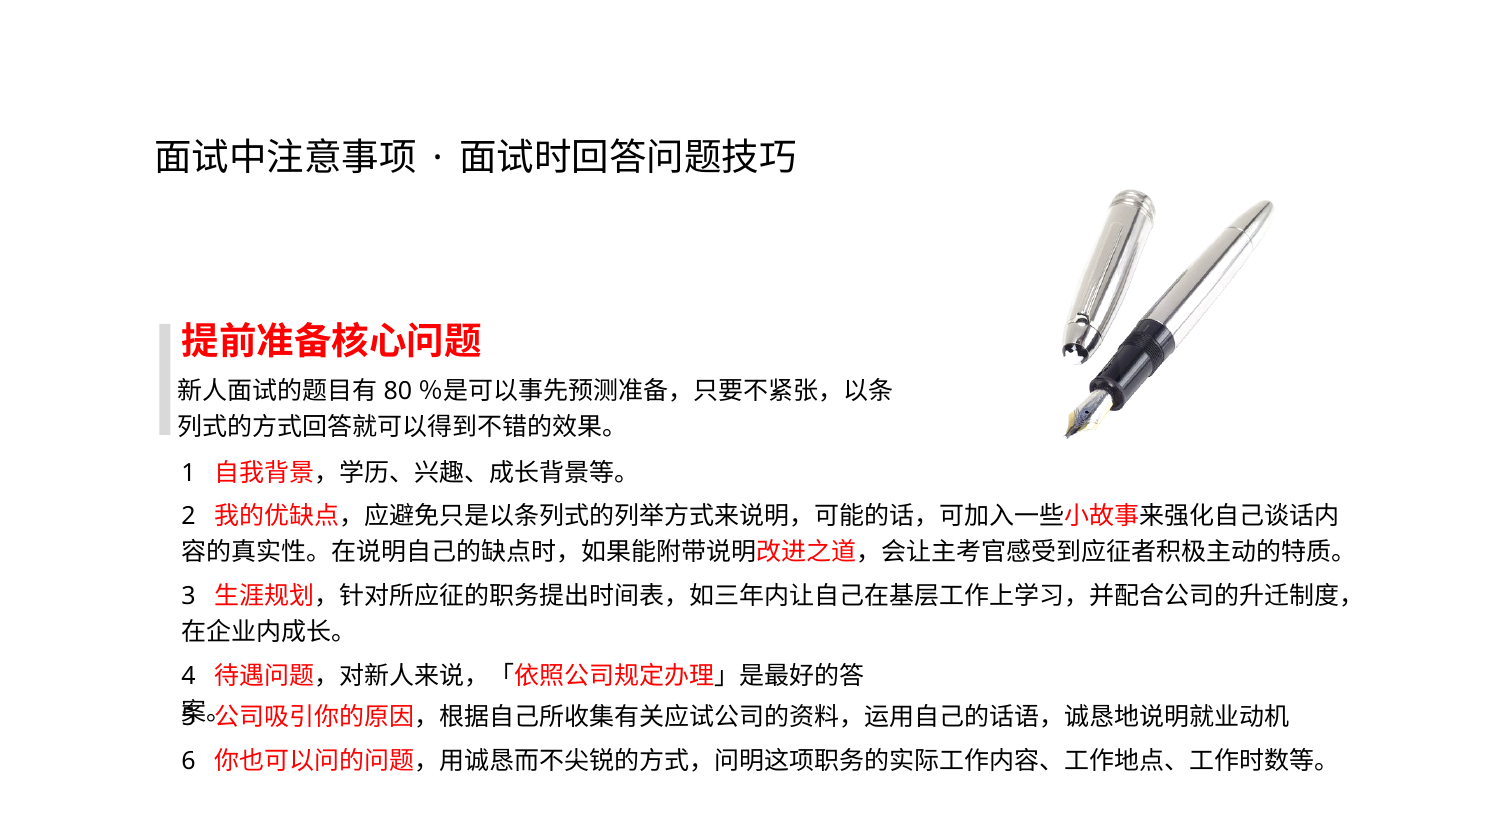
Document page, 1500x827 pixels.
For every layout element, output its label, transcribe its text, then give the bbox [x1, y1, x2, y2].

text_box 2 我的优缺点，应避免只是以条列式的列举方式来说明，可能的话，可加入一些小故事来强化自己谈话内容的真实性。在说明自己的缺点时，如果能附带说明改进之道，会让主考官感受到应征者积极主动的特质。 [166, 486, 1378, 566]
text_box 面试中注意事项 [139, 125, 432, 186]
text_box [159, 309, 917, 450]
text_box 面试时回答问题技巧 [458, 125, 812, 186]
picture [1015, 165, 1304, 455]
text_box 5 公司吸引你的原因，根据自己所收集有关应试公司的资料，运用自己的话语，诚恳地说明就业动机 [166, 687, 1378, 730]
text_box 6 你也可以问的问题，用诚恳而不尖锐的方式，问明这项职务的实际工作内容、工作地点、工作时数等。 [166, 730, 1378, 782]
text_box · [432, 125, 458, 186]
text_box 3 生涯规划，针对所应征的职务提出时间表，如三年内让自己在基层工作上学习，并配合公司的升迁制度，在企业内成长。 [166, 566, 1378, 653]
text_box 4 待遇问题，对新人来说，「依照公司规定办理」是最好的答案。 [166, 646, 904, 687]
text_box 1 自我背景，学历、兴趣、成长背景等。 [166, 457, 905, 494]
